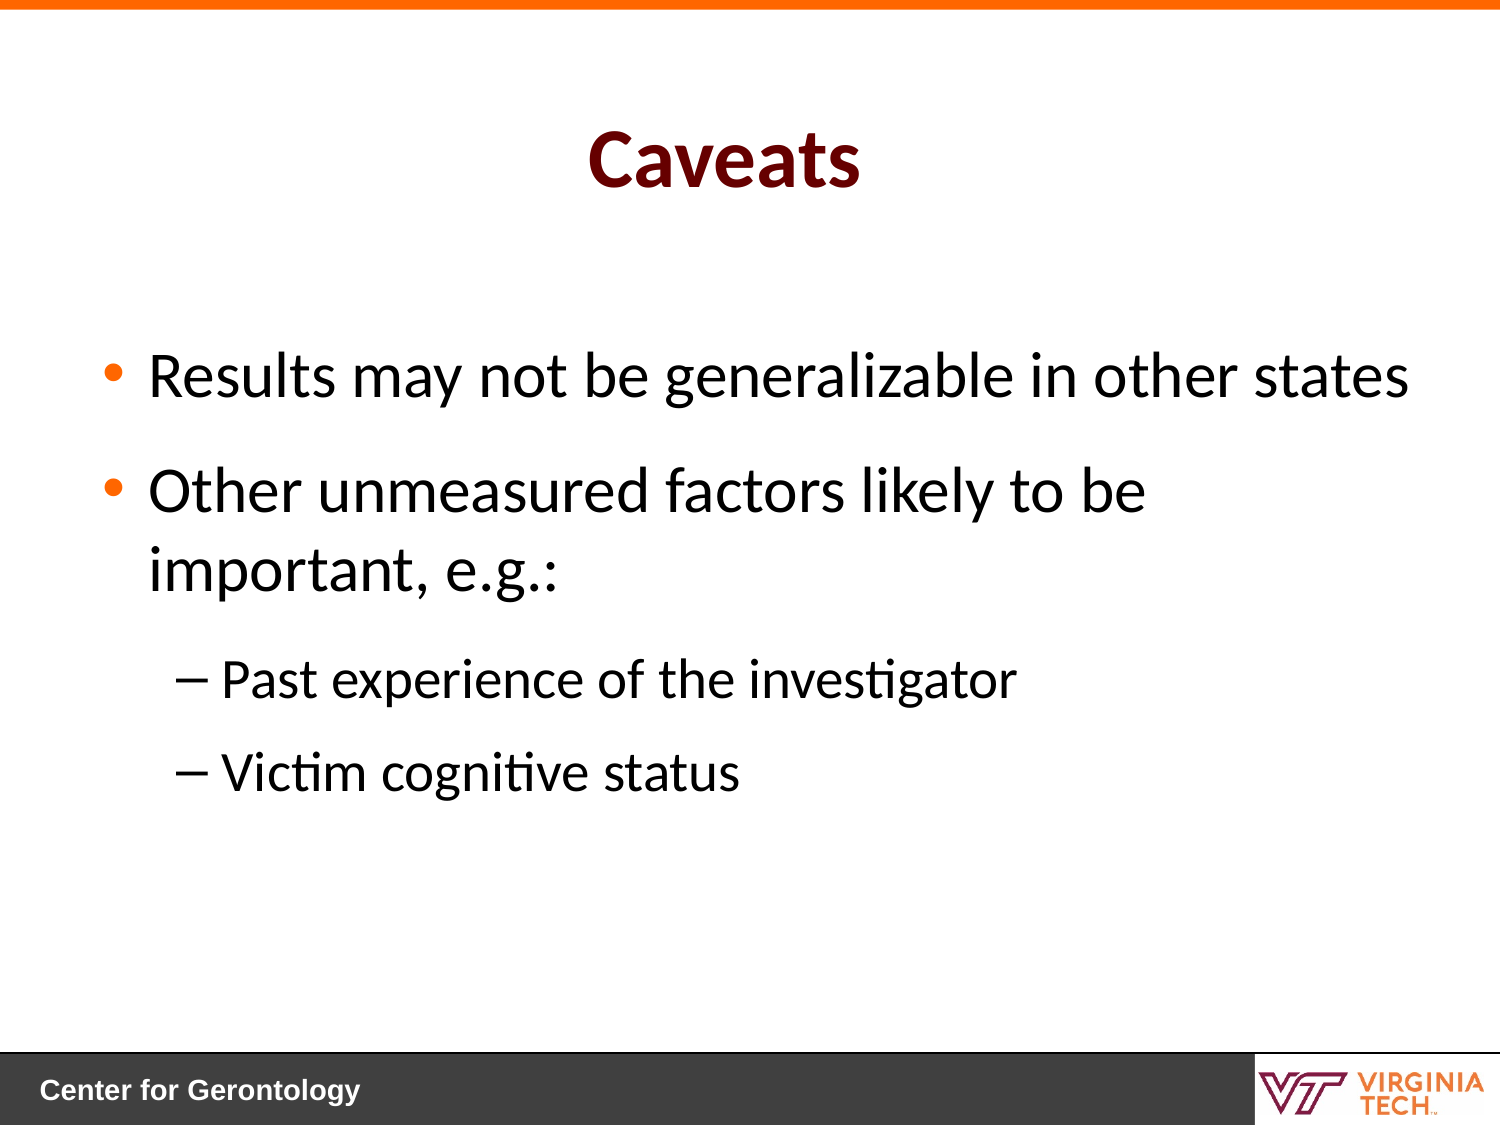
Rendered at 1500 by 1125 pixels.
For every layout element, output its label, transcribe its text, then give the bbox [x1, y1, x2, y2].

title Caveats [50, 95, 1400, 213]
picture [1258, 1072, 1484, 1115]
list Results may not be generalizable in other states Other unmeasured factors likely to be important, e.g.: Past experience of the investigator Victim cognitive status [87, 324, 1438, 893]
